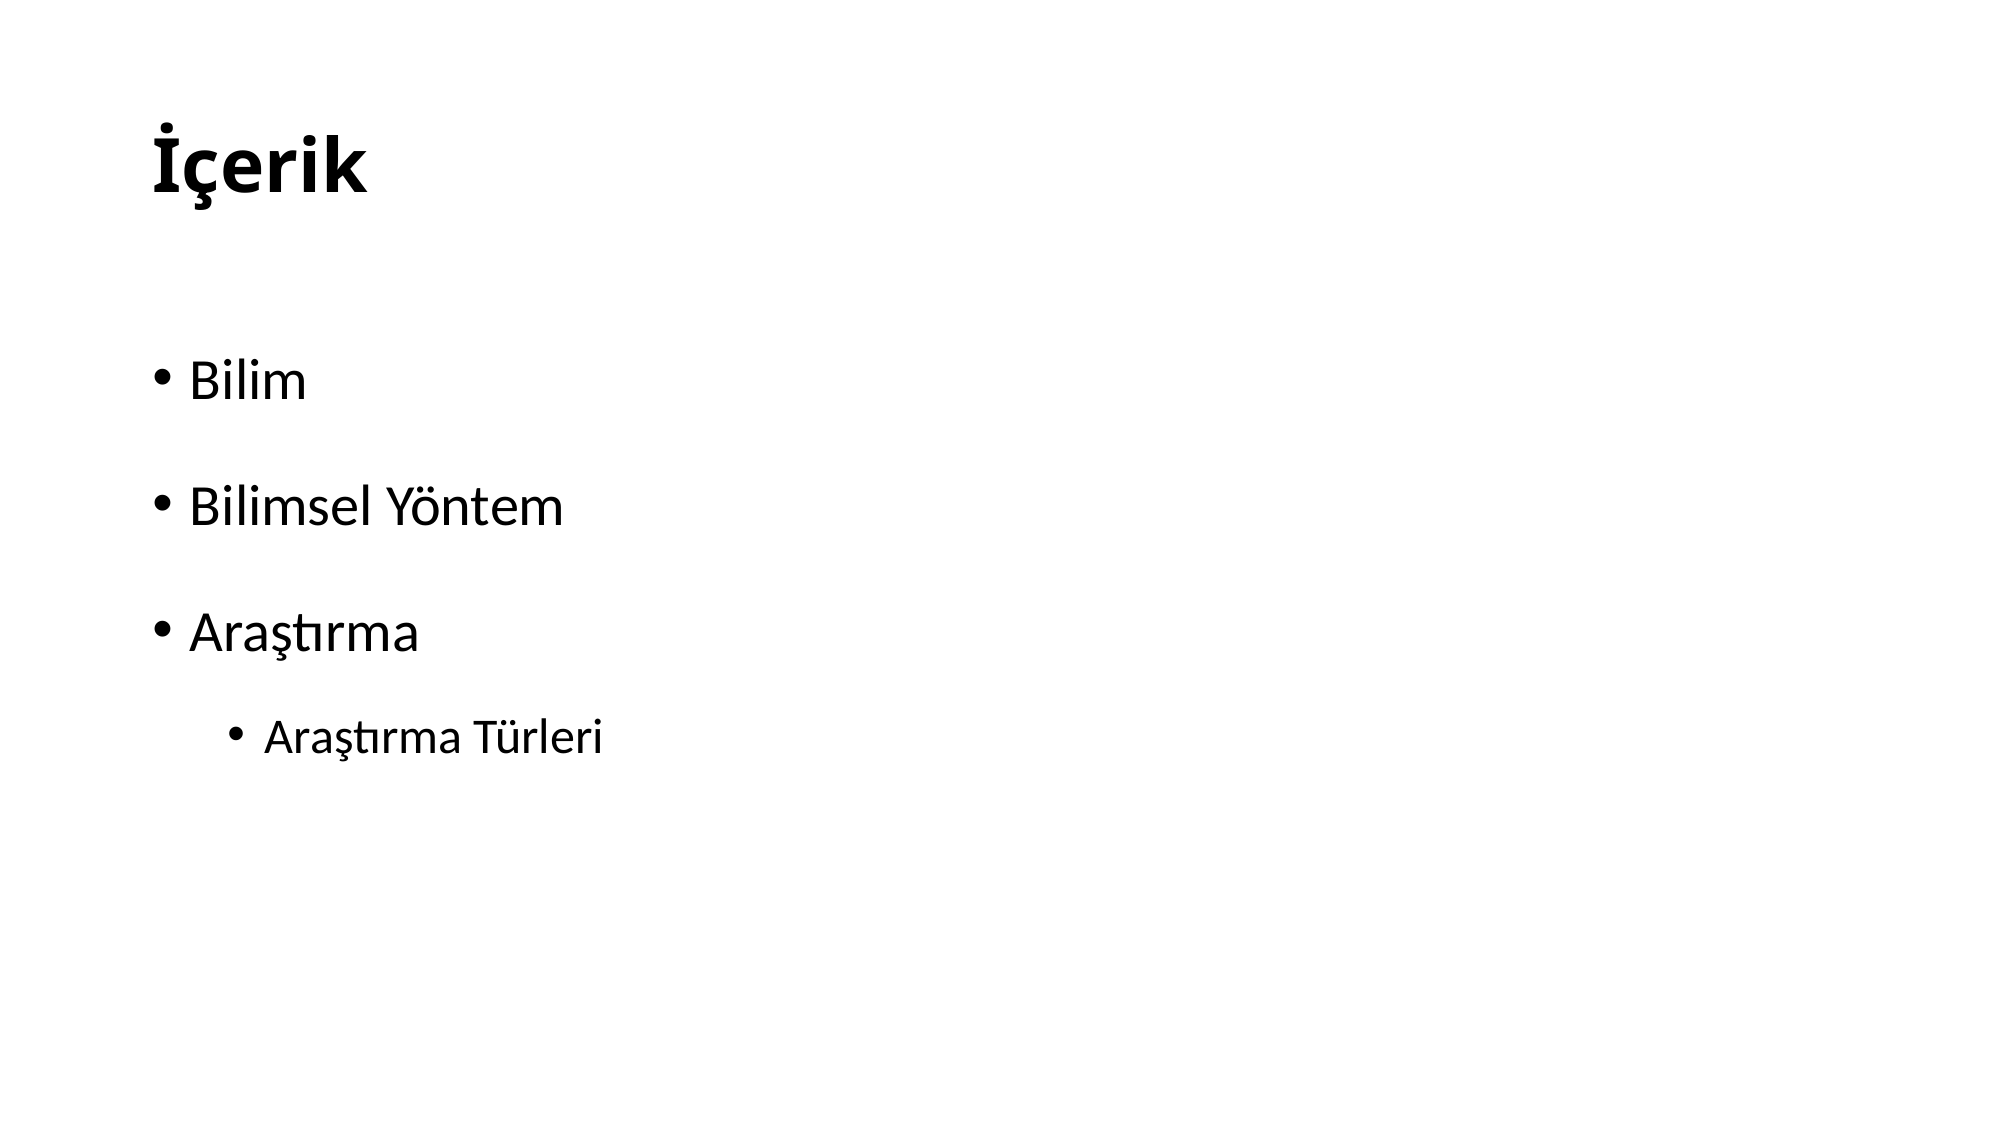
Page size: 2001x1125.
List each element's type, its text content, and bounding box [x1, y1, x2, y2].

list Bilim Bilimsel Yöntem Araştırma Araştırma Türleri [137, 299, 1863, 1014]
title İçerik [137, 59, 1863, 278]
